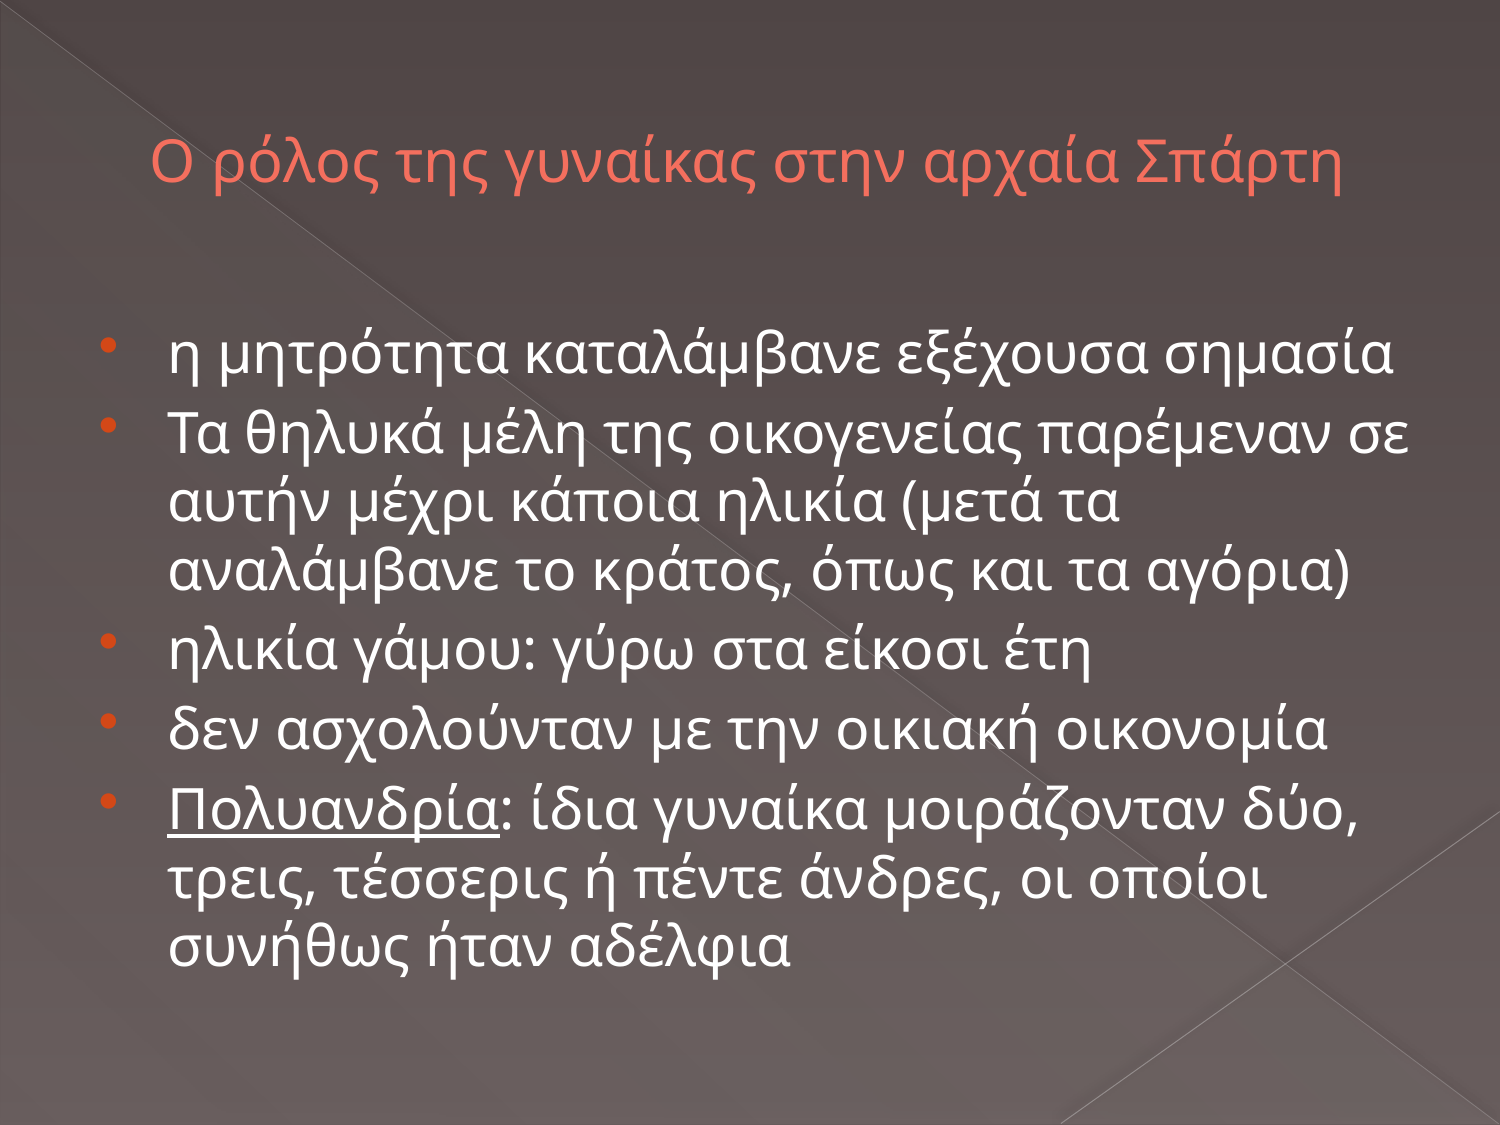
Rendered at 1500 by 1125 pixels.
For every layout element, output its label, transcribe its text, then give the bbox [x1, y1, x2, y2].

title Ο ρόλος της γυναίκας στην αρχαία Σπάρτη [75, 43, 1425, 274]
list η μητρότητα καταλάμβανε εξέχουσα σημασία Τα θηλυκά μέλη της οικογενείας παρέμεναν σε αυτήν μέχρι κάποια ηλικία (μετά τα αναλάμβανε το κράτος, όπως και τα αγόρια) ηλικία γάμου: γύρω στα είκοσι έτη δεν ασχολούνταν με την οικιακή οικονομία Πολυανδρία: ίδια γυναίκα μοιράζονταν δύο, τρεις, τέσσερις ή πέντε άνδρες, οι οποίοι συνήθως ήταν αδέλφια [75, 308, 1425, 1059]
